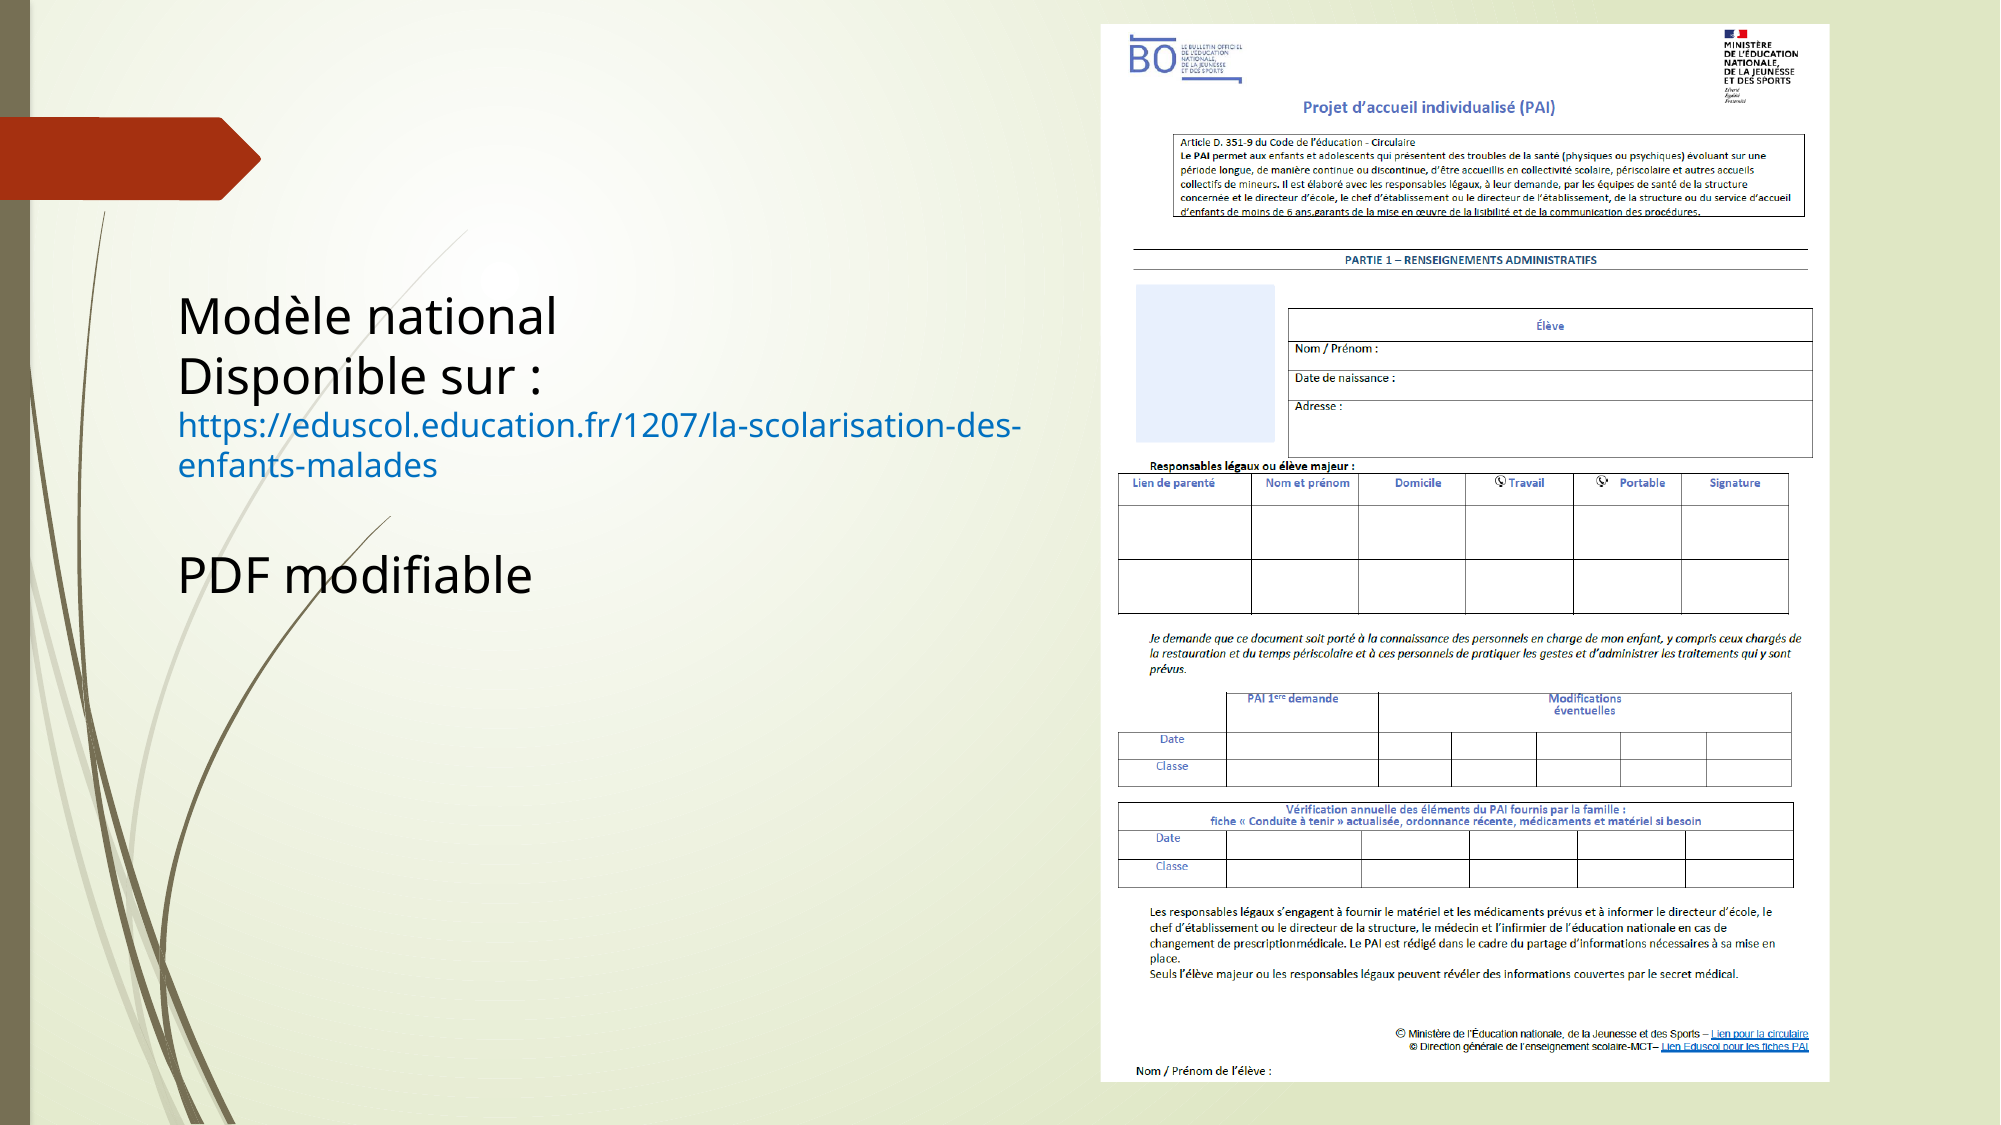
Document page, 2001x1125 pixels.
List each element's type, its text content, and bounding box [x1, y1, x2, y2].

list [1100, 24, 1830, 1082]
text_box Modèle national Disponible sur : https://eduscol.education.fr/1207/la-scolarisation-des-enfants-malades PDF modifiable [162, 276, 1072, 612]
